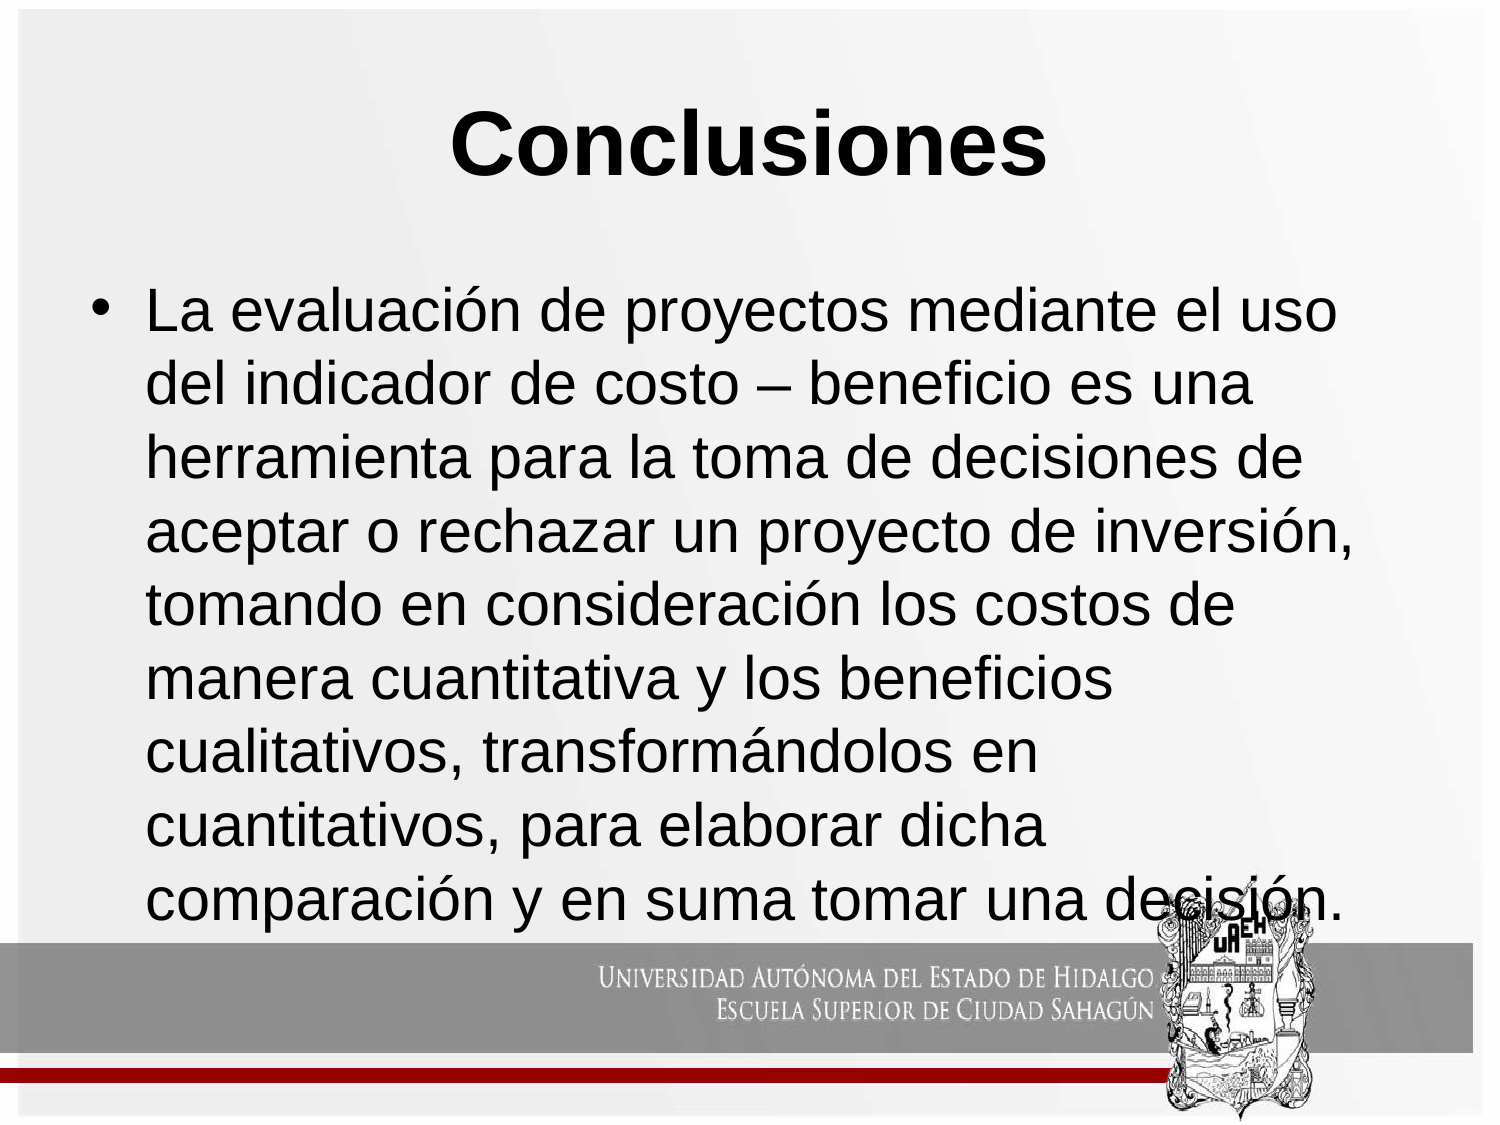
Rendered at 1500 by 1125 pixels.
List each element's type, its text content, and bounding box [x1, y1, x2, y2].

title Conclusiones [75, 45, 1425, 233]
list La evaluación de proyectos mediante el uso del indicador de costo – beneficio es una herramienta para la toma de decisiones de aceptar o rechazar un proyecto de inversión, tomando en consideración los costos de manera cuantitativa y los beneficios cualitativos, transformándolos en cuantitativos, para elaborar dicha comparación y en suma tomar una decisión. [75, 262, 1425, 950]
picture [0, 0, 1500, 1125]
